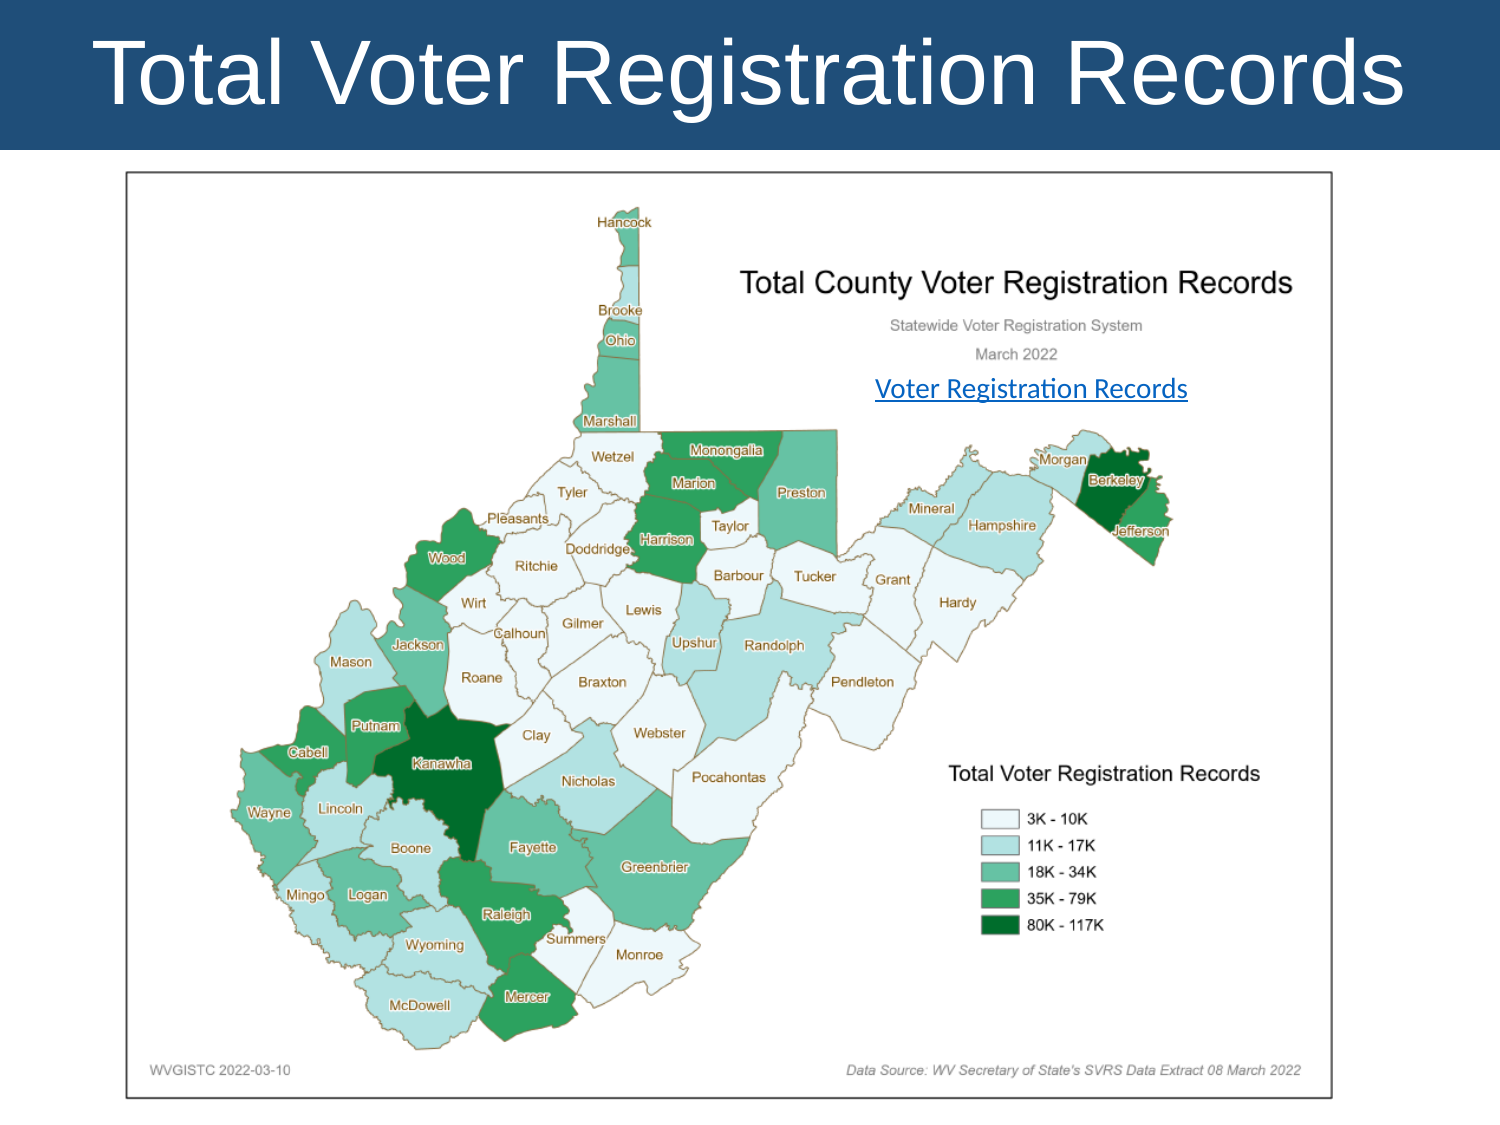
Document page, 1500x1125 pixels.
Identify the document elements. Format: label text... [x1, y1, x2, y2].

text_box Total Voter Registration Records [0, 0, 1500, 150]
picture [121, 168, 1333, 1107]
